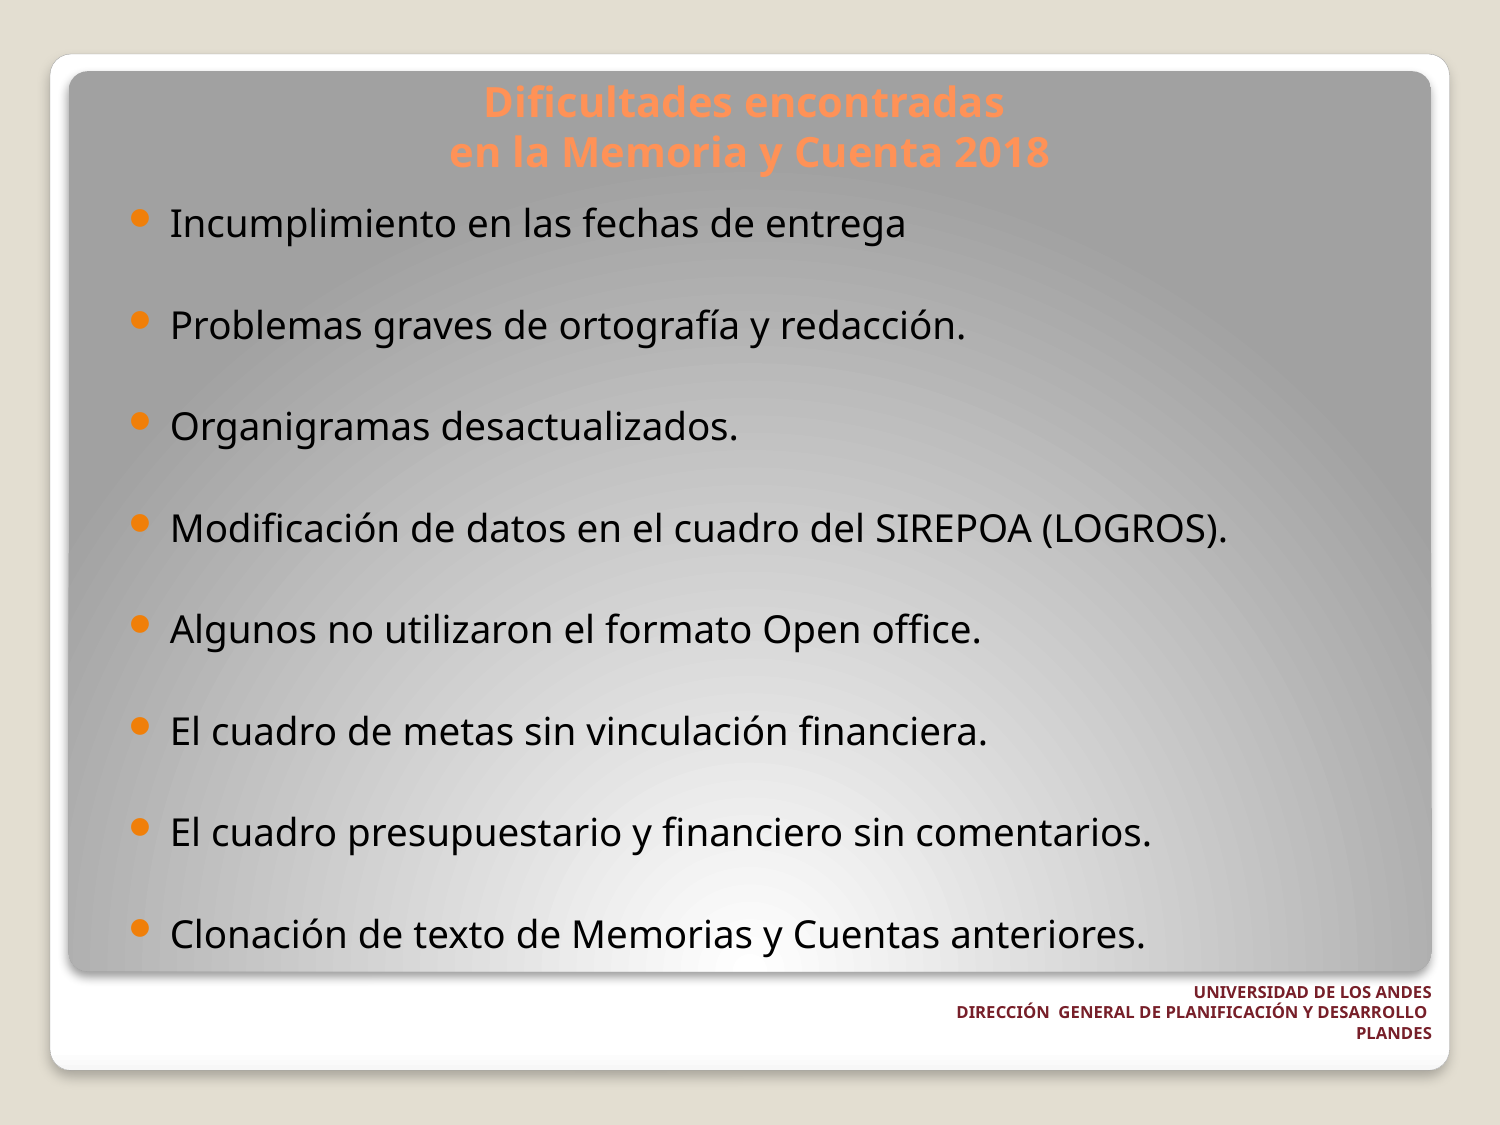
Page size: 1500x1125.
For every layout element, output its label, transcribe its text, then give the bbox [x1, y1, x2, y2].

text_box Dificultades encontradas en la Memoria y Cuenta 2018 [76, 18, 1424, 233]
list Incumplimiento en las fechas de entrega Problemas graves de ortografía y redacción. Organigramas desactualizados. Modificación de datos en el cuadro del SIREPOA (LOGROS). Algunos no utilizaron el formato Open office. El cuadro de metas sin vinculación financiera. El cuadro presupuestario y financiero sin comentarios. Clonación de texto de Memorias y Cuentas anteriores. [98, 184, 1441, 964]
text_box UNIVERSIDAD DE LOS ANDES DIRECCIÓN GENERAL DE PLANIFICACIÓN Y DESARROLLO PLANDES [53, 964, 1447, 1061]
